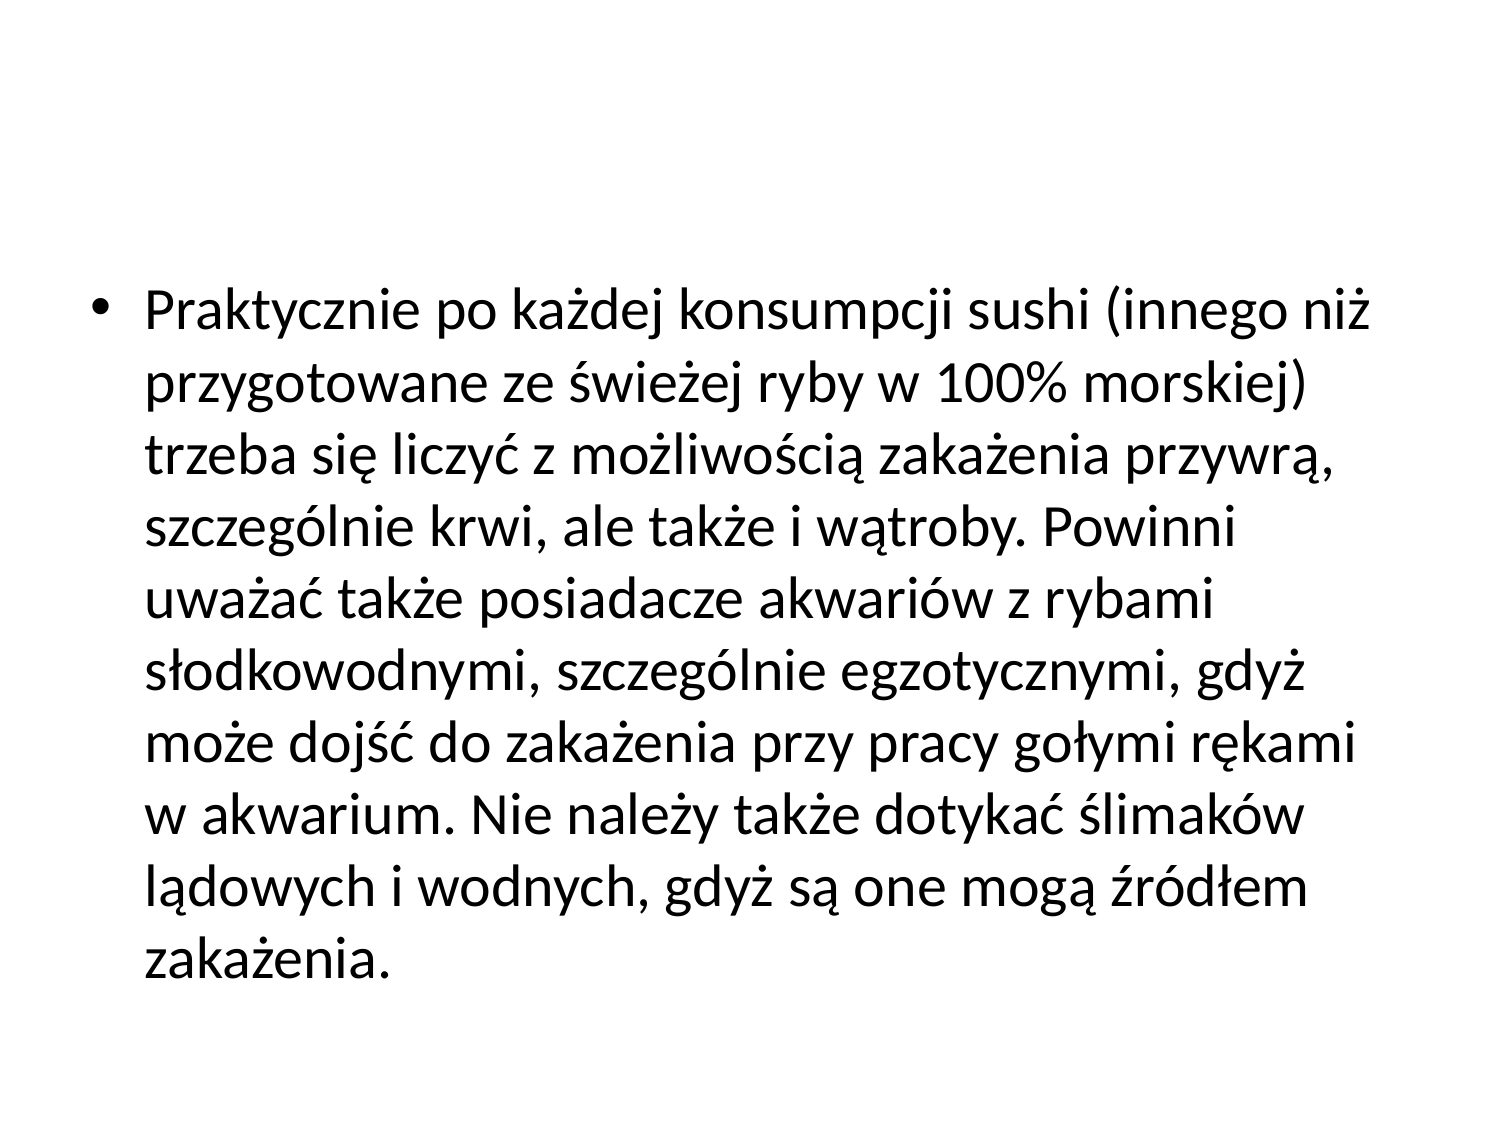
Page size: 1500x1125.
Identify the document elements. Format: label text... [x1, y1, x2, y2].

list Praktycznie po każdej konsumpcji sushi (innego niż przygotowane ze świeżej ryby w 100% morskiej) trzeba się liczyć z możliwością zakażenia przywrą, szczególnie krwi, ale także i wątroby. Powinni uważać także posiadacze akwariów z rybami słodkowodnymi, szczególnie egzotycznymi, gdyż może dojść do zakażenia przy pracy gołymi rękami w akwarium. Nie należy także dotykać ślimaków lądowych i wodnych, gdyż są one mogą źródłem zakażenia. [75, 262, 1425, 1005]
